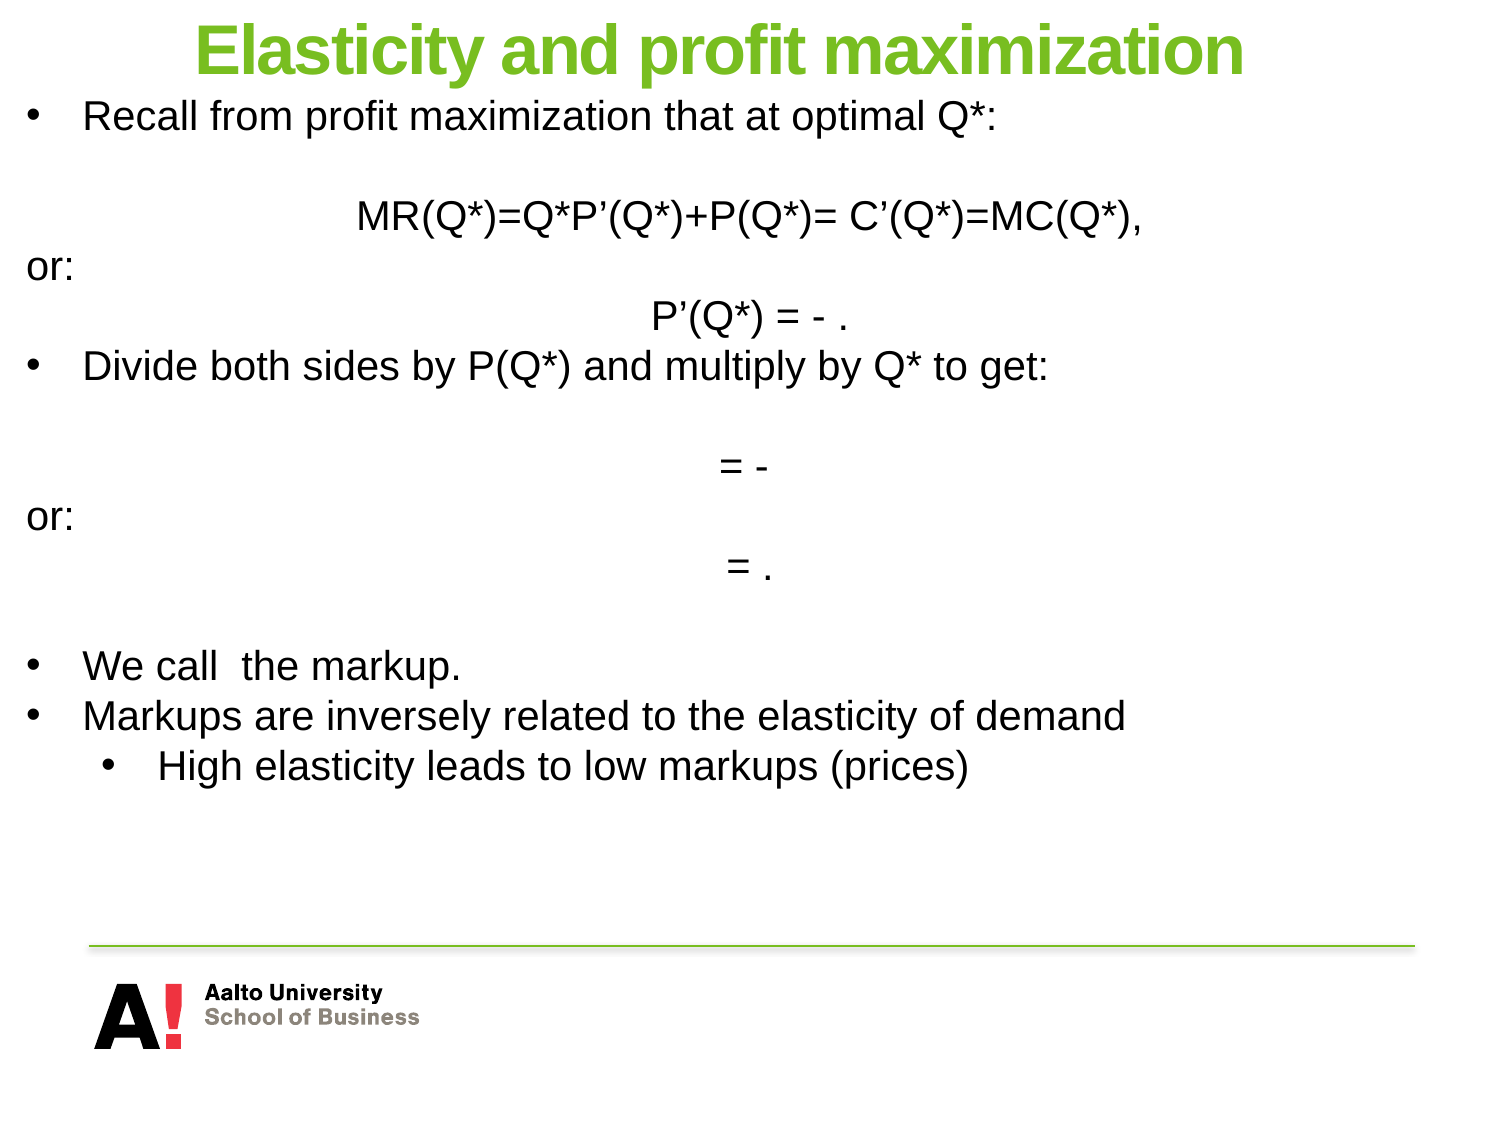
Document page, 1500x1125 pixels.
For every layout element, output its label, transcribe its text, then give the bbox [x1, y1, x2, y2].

title Elasticity and profit maximization [56, 16, 1384, 89]
